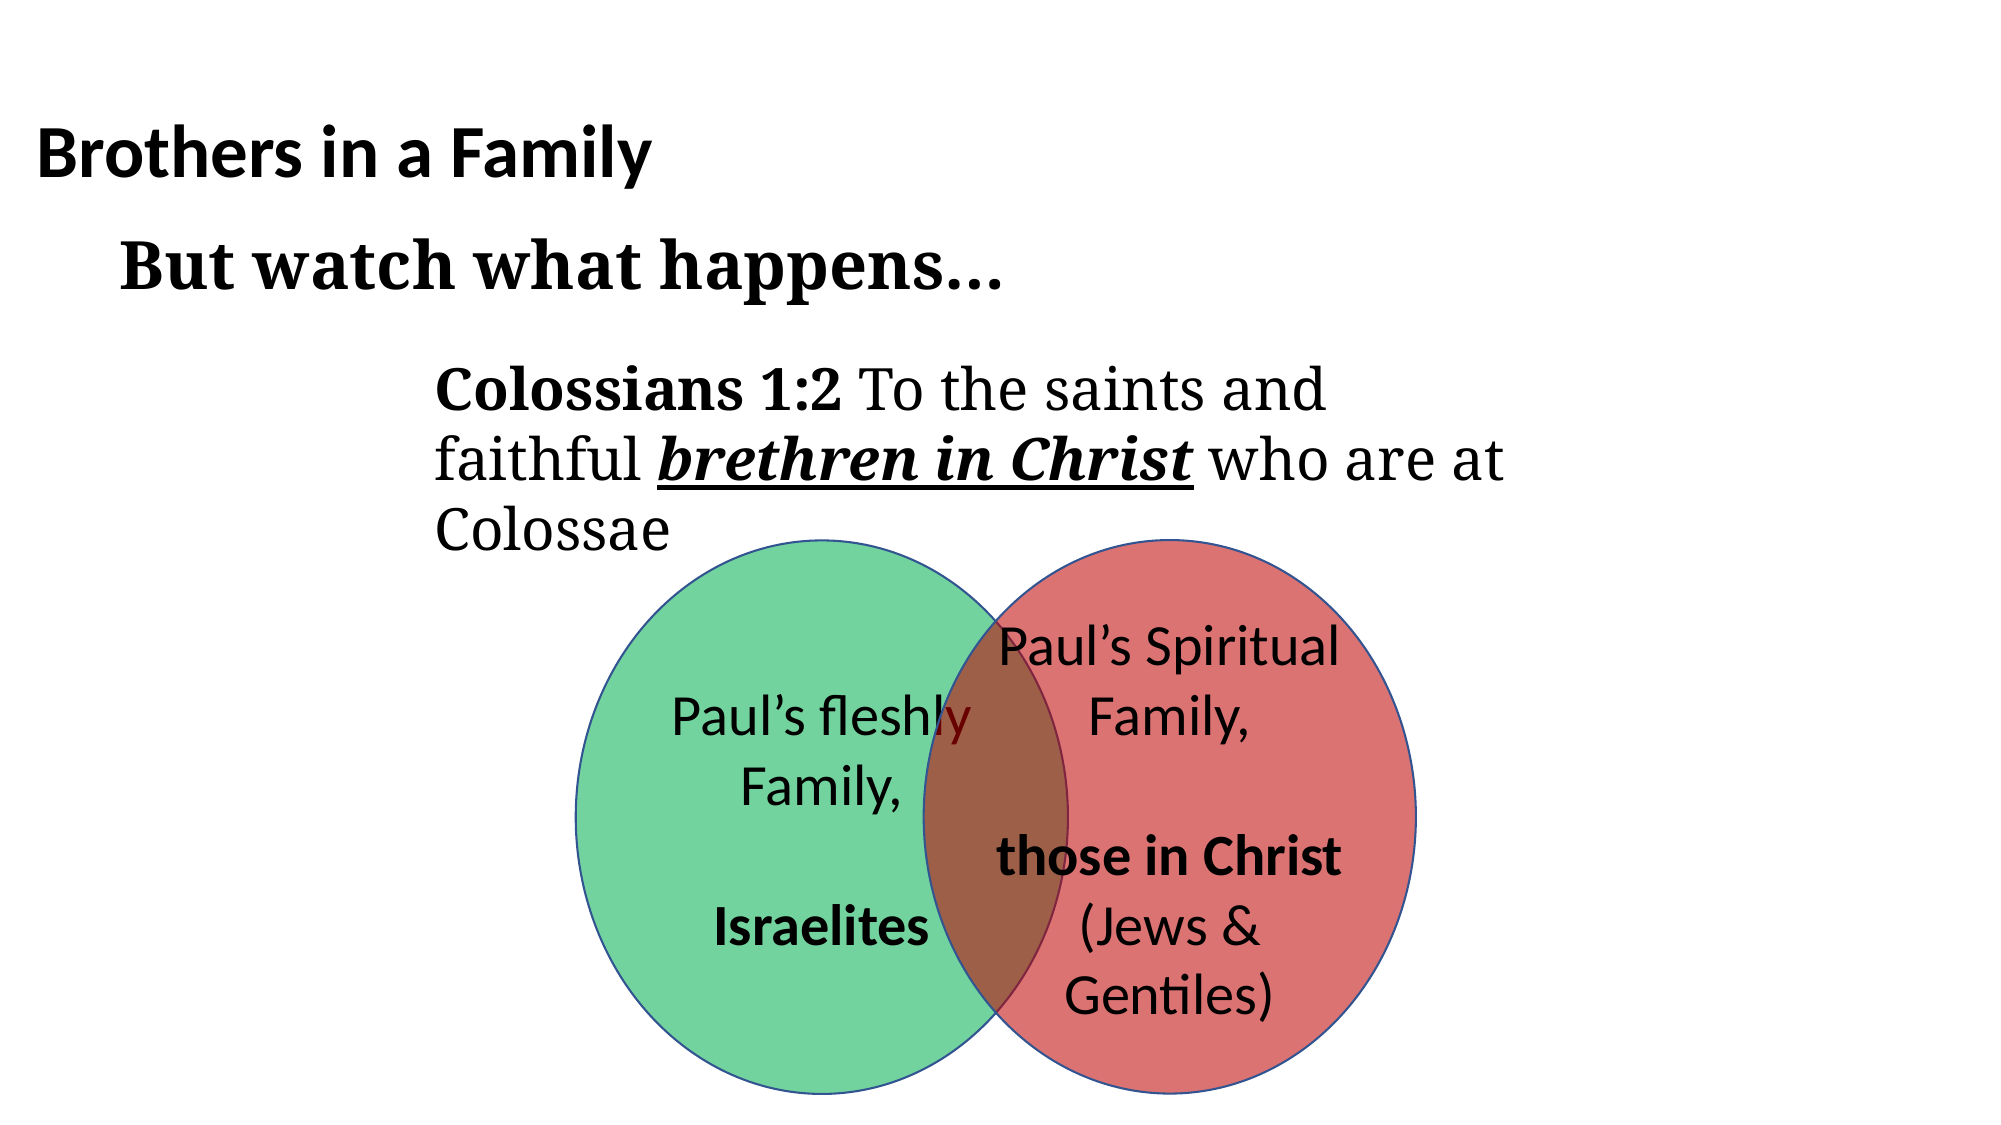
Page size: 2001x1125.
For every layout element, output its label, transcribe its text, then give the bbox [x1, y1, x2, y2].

text_box Paul’s Spiritual Family, those in Christ (Jews & Gentiles) [922, 570, 1417, 1095]
text_box Colossians 1:2 To the saints and faithful brethren in Christ who are at Colossae [420, 345, 1549, 570]
text_box Paul’s fleshly Family, Israelites [574, 570, 996, 1095]
text_box But watch what happens… [104, 215, 1885, 311]
text_box Brothers in a Family [21, 94, 1962, 200]
